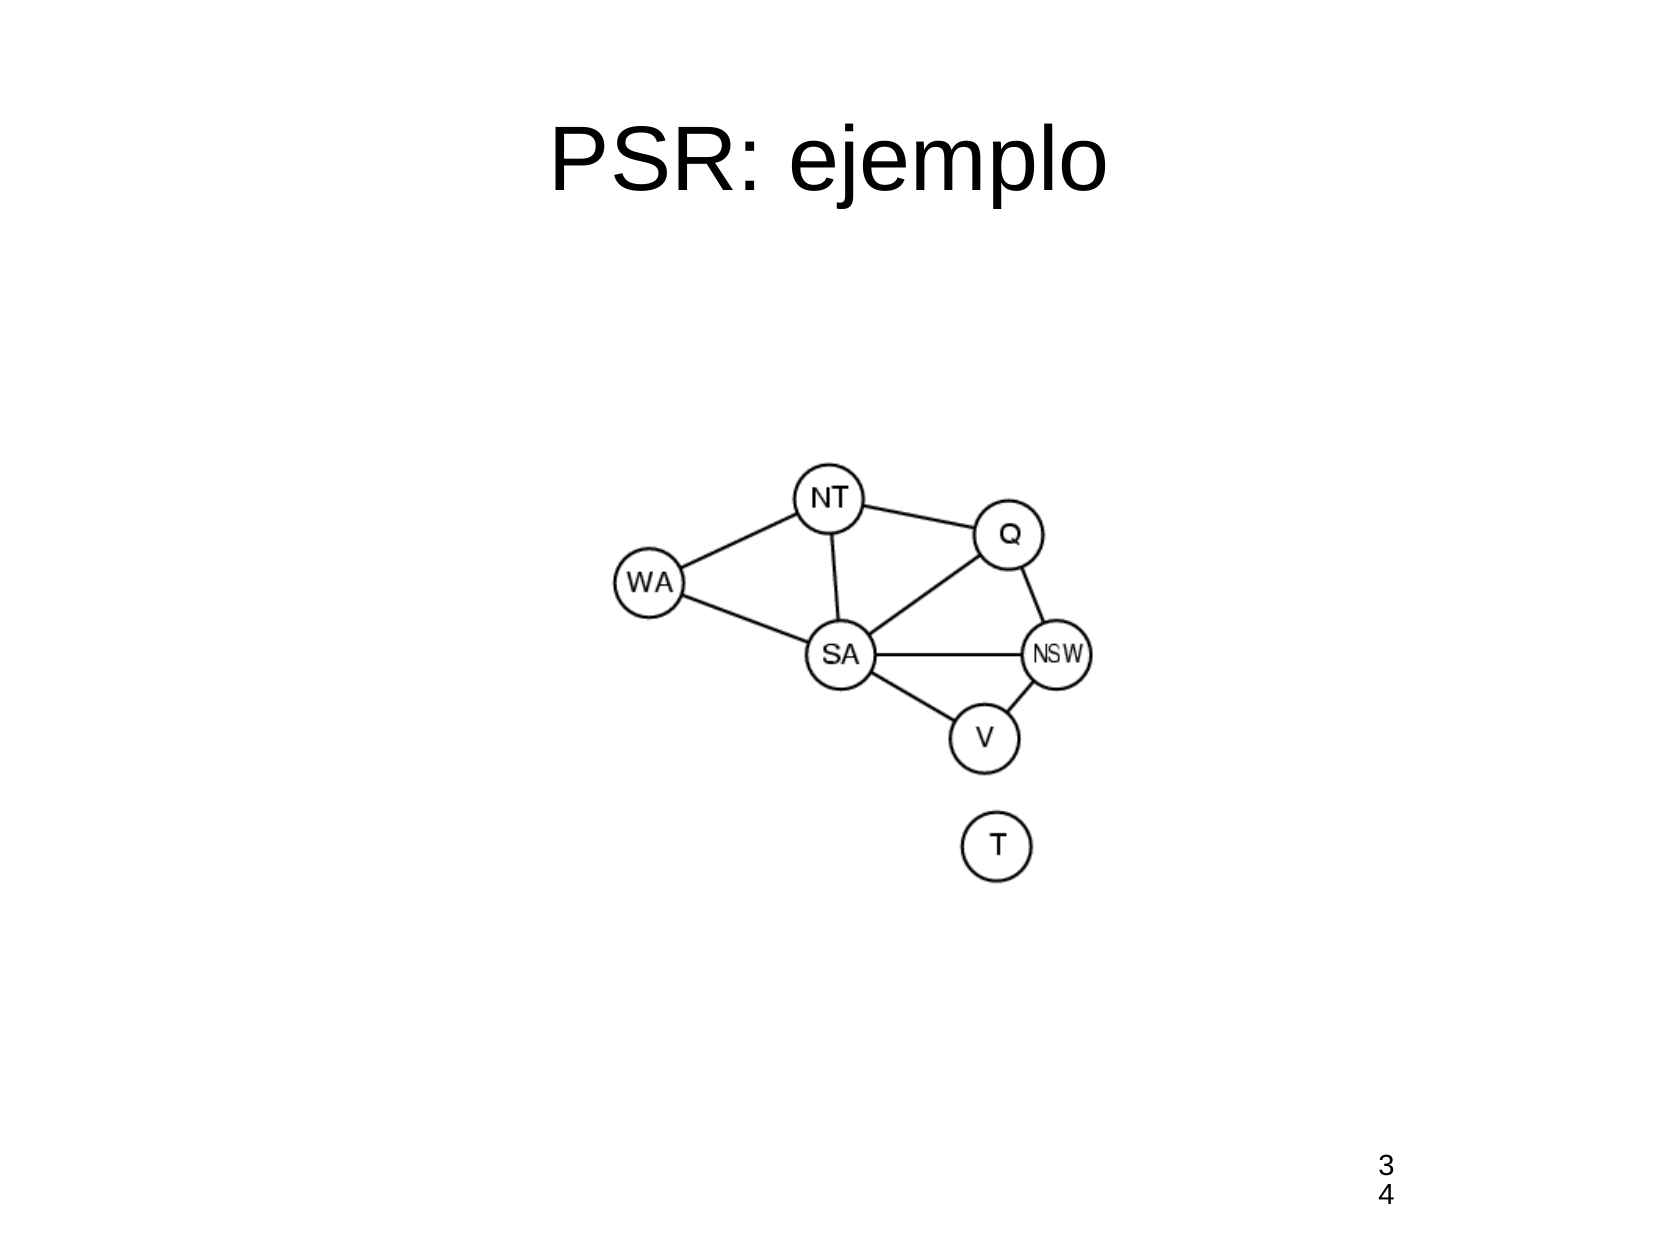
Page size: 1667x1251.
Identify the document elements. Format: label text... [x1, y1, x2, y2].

picture [530, 366, 1137, 886]
slide_number 34 [1362, 1137, 1415, 1189]
title PSR: ejemplo [82, 16, 1584, 293]
